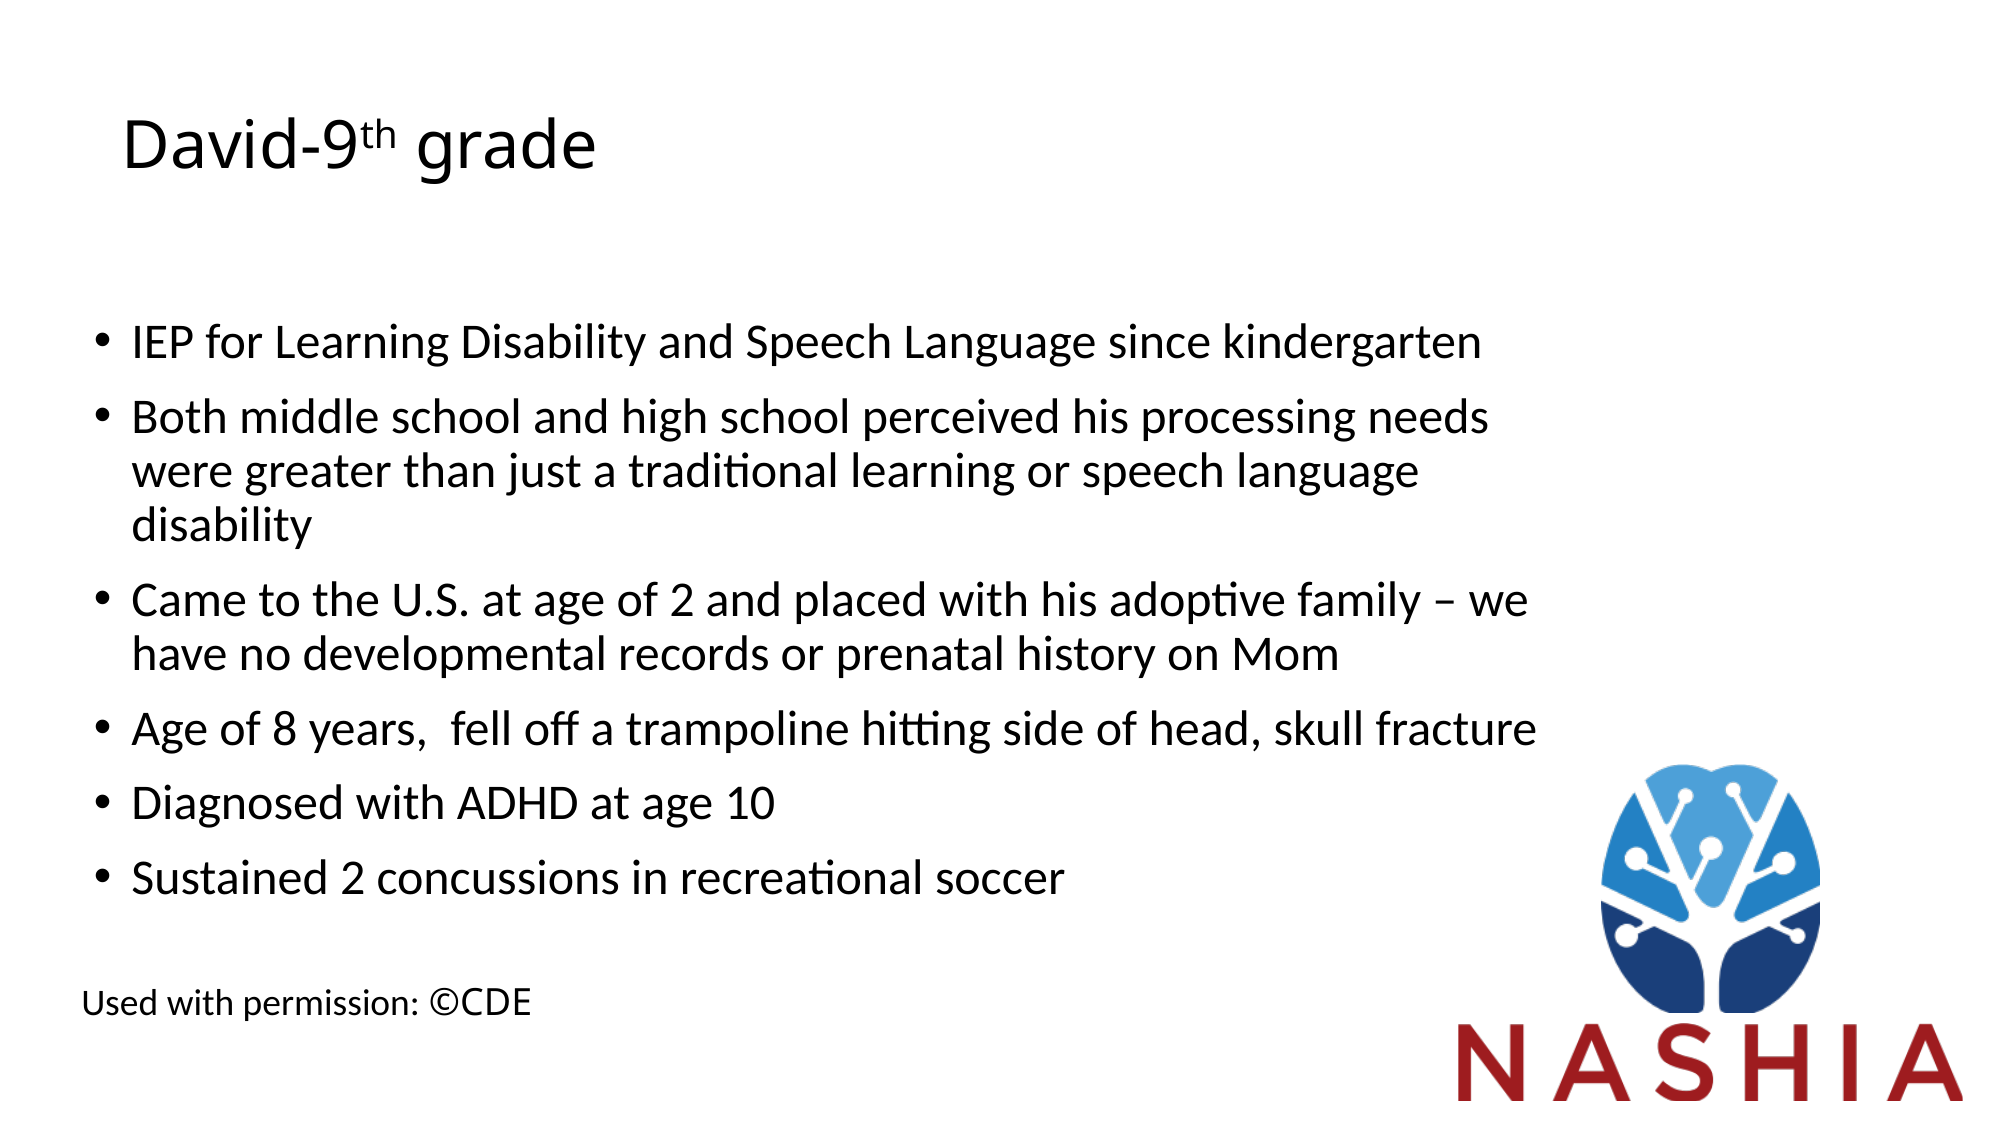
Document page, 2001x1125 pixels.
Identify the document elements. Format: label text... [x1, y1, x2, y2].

list IEP for Learning Disability and Speech Language since kindergarten Both middle school and high school perceived his processing needs were greater than just a traditional learning or speech language disability Came to the U.S. at age of 2 and placed with his adoptive family – we have no developmental records or prenatal history on Mom Age of 8 years, fell off a trampoline hitting side of head, skull fracture Diagnosed with ADHD at age 10 Sustained 2 concussions in recreational soccer [79, 308, 1613, 817]
footer Used with permission: ©CDE [66, 970, 820, 1016]
title David-9th grade [106, 49, 1375, 245]
